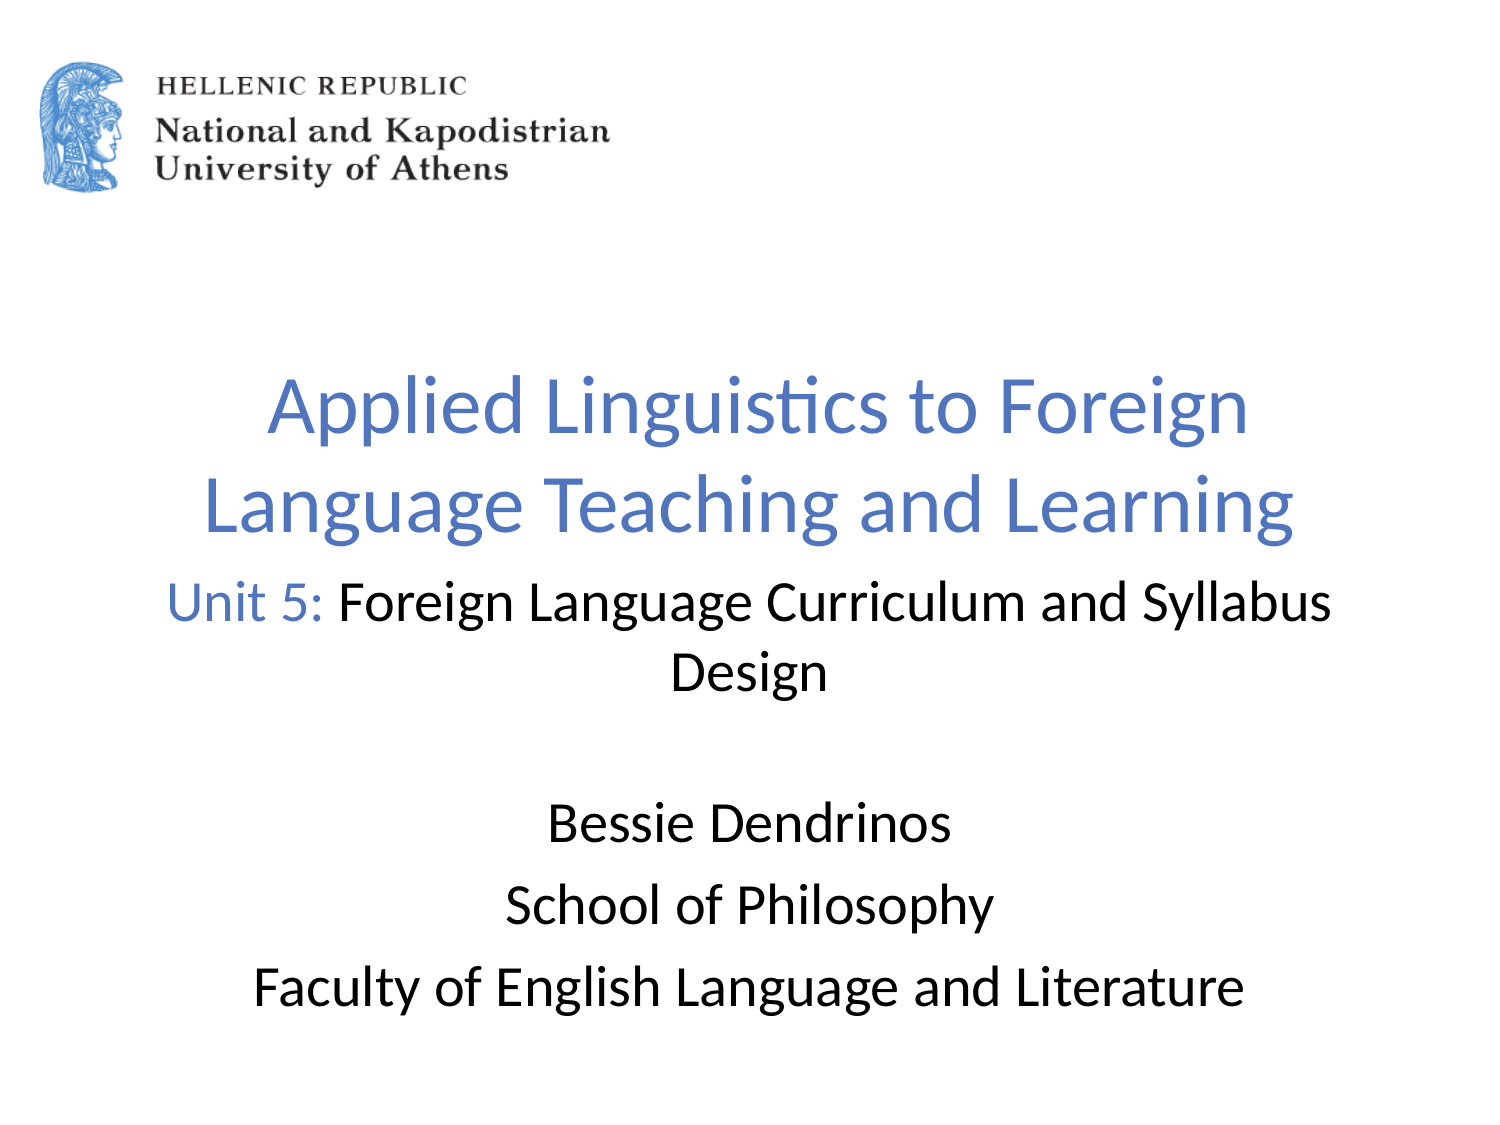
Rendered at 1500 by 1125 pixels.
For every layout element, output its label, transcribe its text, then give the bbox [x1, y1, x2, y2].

subtitle Unit 5: Foreign Language Curriculum and Syllabus Design Bessie Dendrinos School of Philosophy Faculty of English Language and Literature [112, 555, 1388, 843]
picture [29, 42, 621, 210]
title Applied Linguistics to Foreign Language Teaching and Learning [112, 329, 1388, 555]
